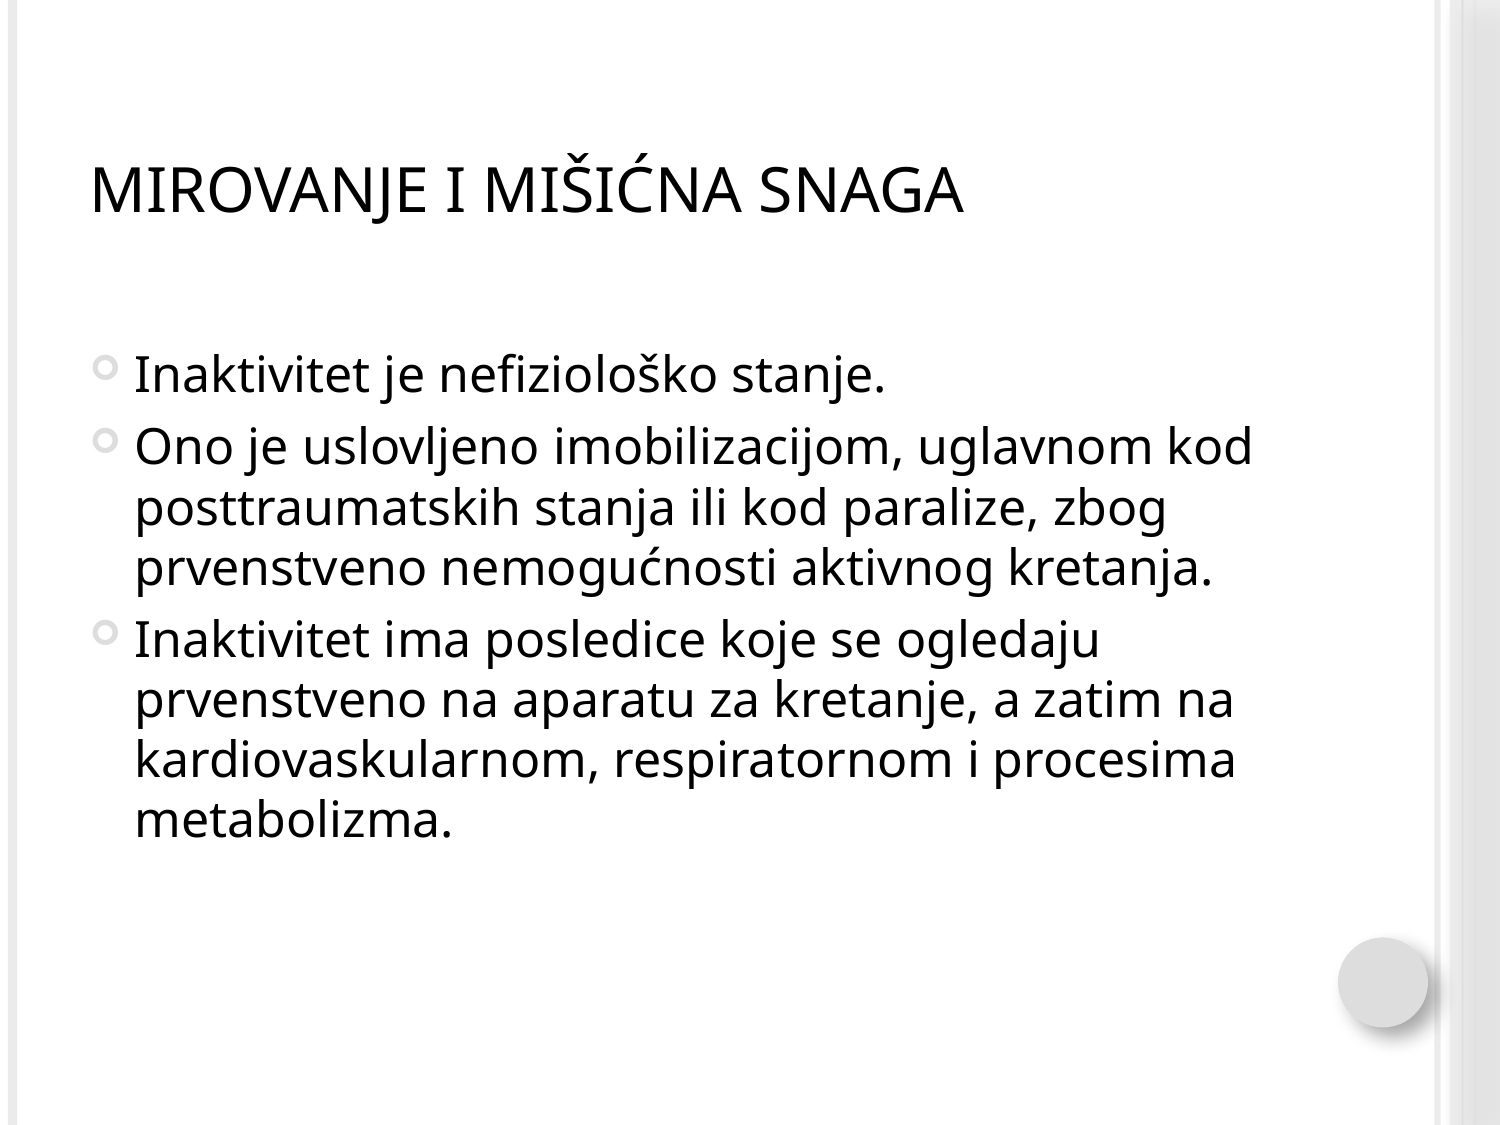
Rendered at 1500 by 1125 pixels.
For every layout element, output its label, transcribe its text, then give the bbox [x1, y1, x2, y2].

list Inaktivitet je nefiziološko stanje. Ono je uslovljeno imobilizacijom, uglavnom kod posttraumatskih stanja ili kod paralize, zbog prvenstveno nemogućnosti aktivnog kretanja. Inaktivitet ima posledice koje se ogledaju prvenstveno na aparatu za kretanje, a zatim na kardiovaskularnom, respiratornom i procesima metabolizma. [75, 262, 1300, 1062]
title Mirovanje i mišićna snaga [75, 45, 1300, 233]
